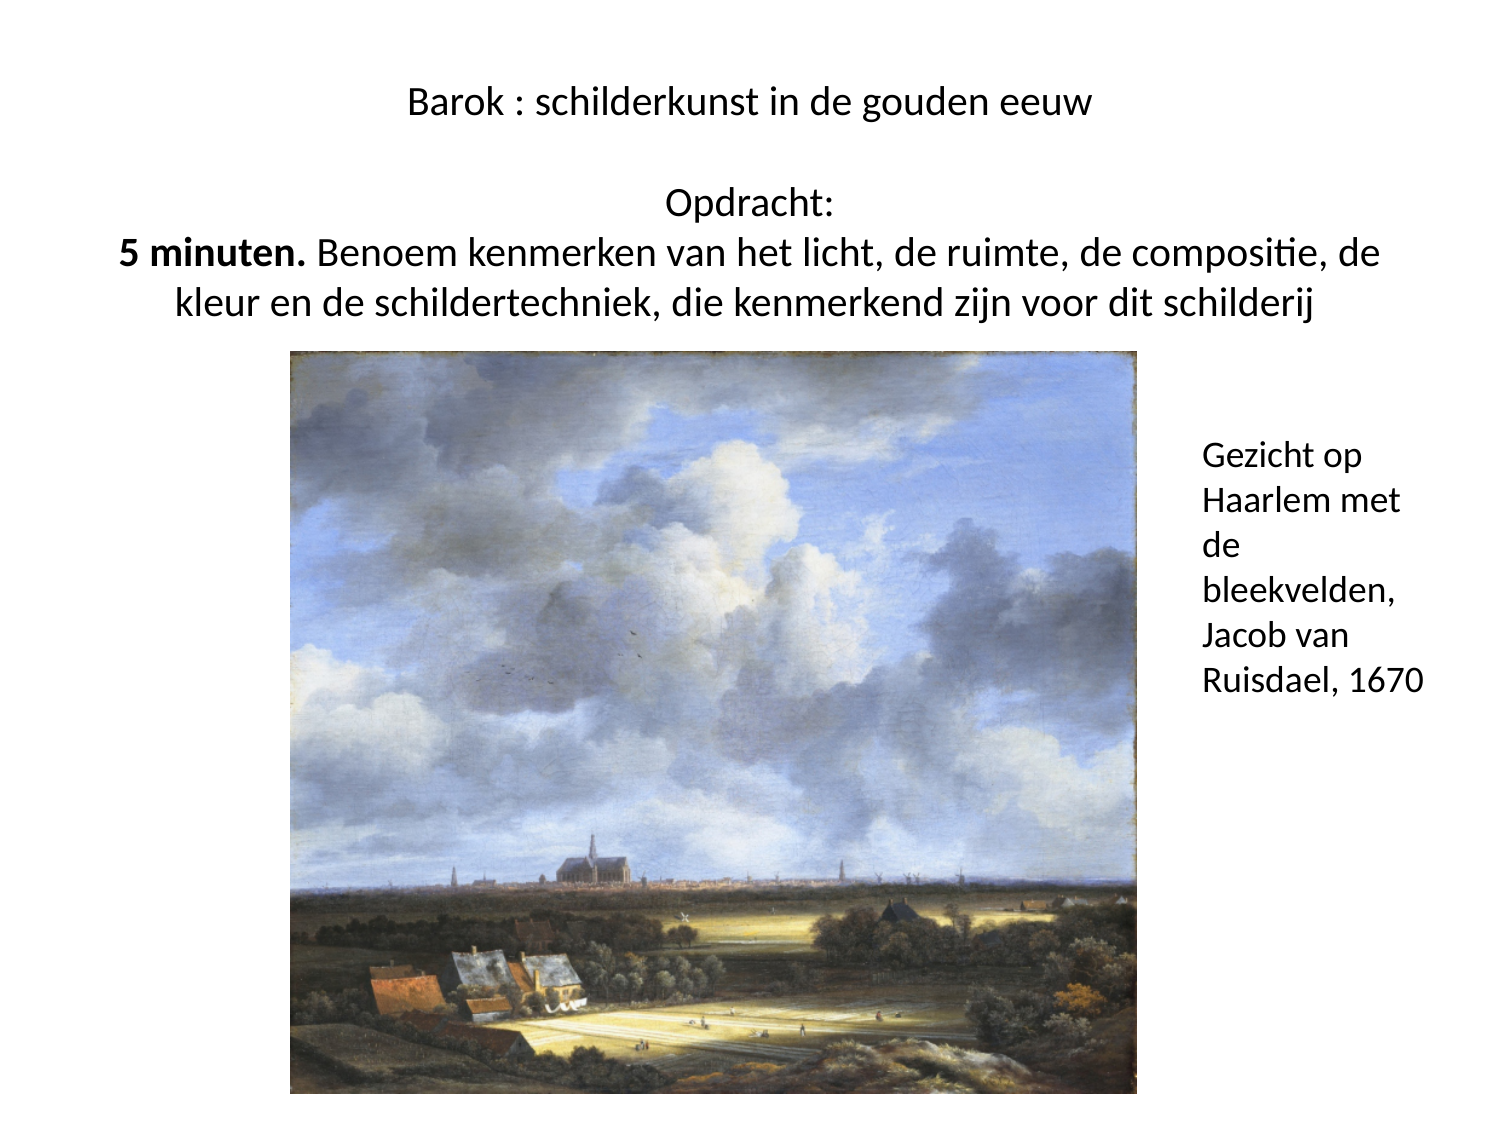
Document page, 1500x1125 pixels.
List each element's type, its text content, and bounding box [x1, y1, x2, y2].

title Barok : schilderkunst in de gouden eeuw Opdracht: 5 minuten. Benoem kenmerken van het licht, de ruimte, de compositie, de kleur en de schildertechniek, die kenmerkend zijn voor dit schilderij [75, 45, 1425, 354]
text_box Gezicht op Haarlem met de bleekvelden, Jacob van Ruisdael, 1670 [1394, 422, 1453, 708]
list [38, 351, 1389, 1094]
